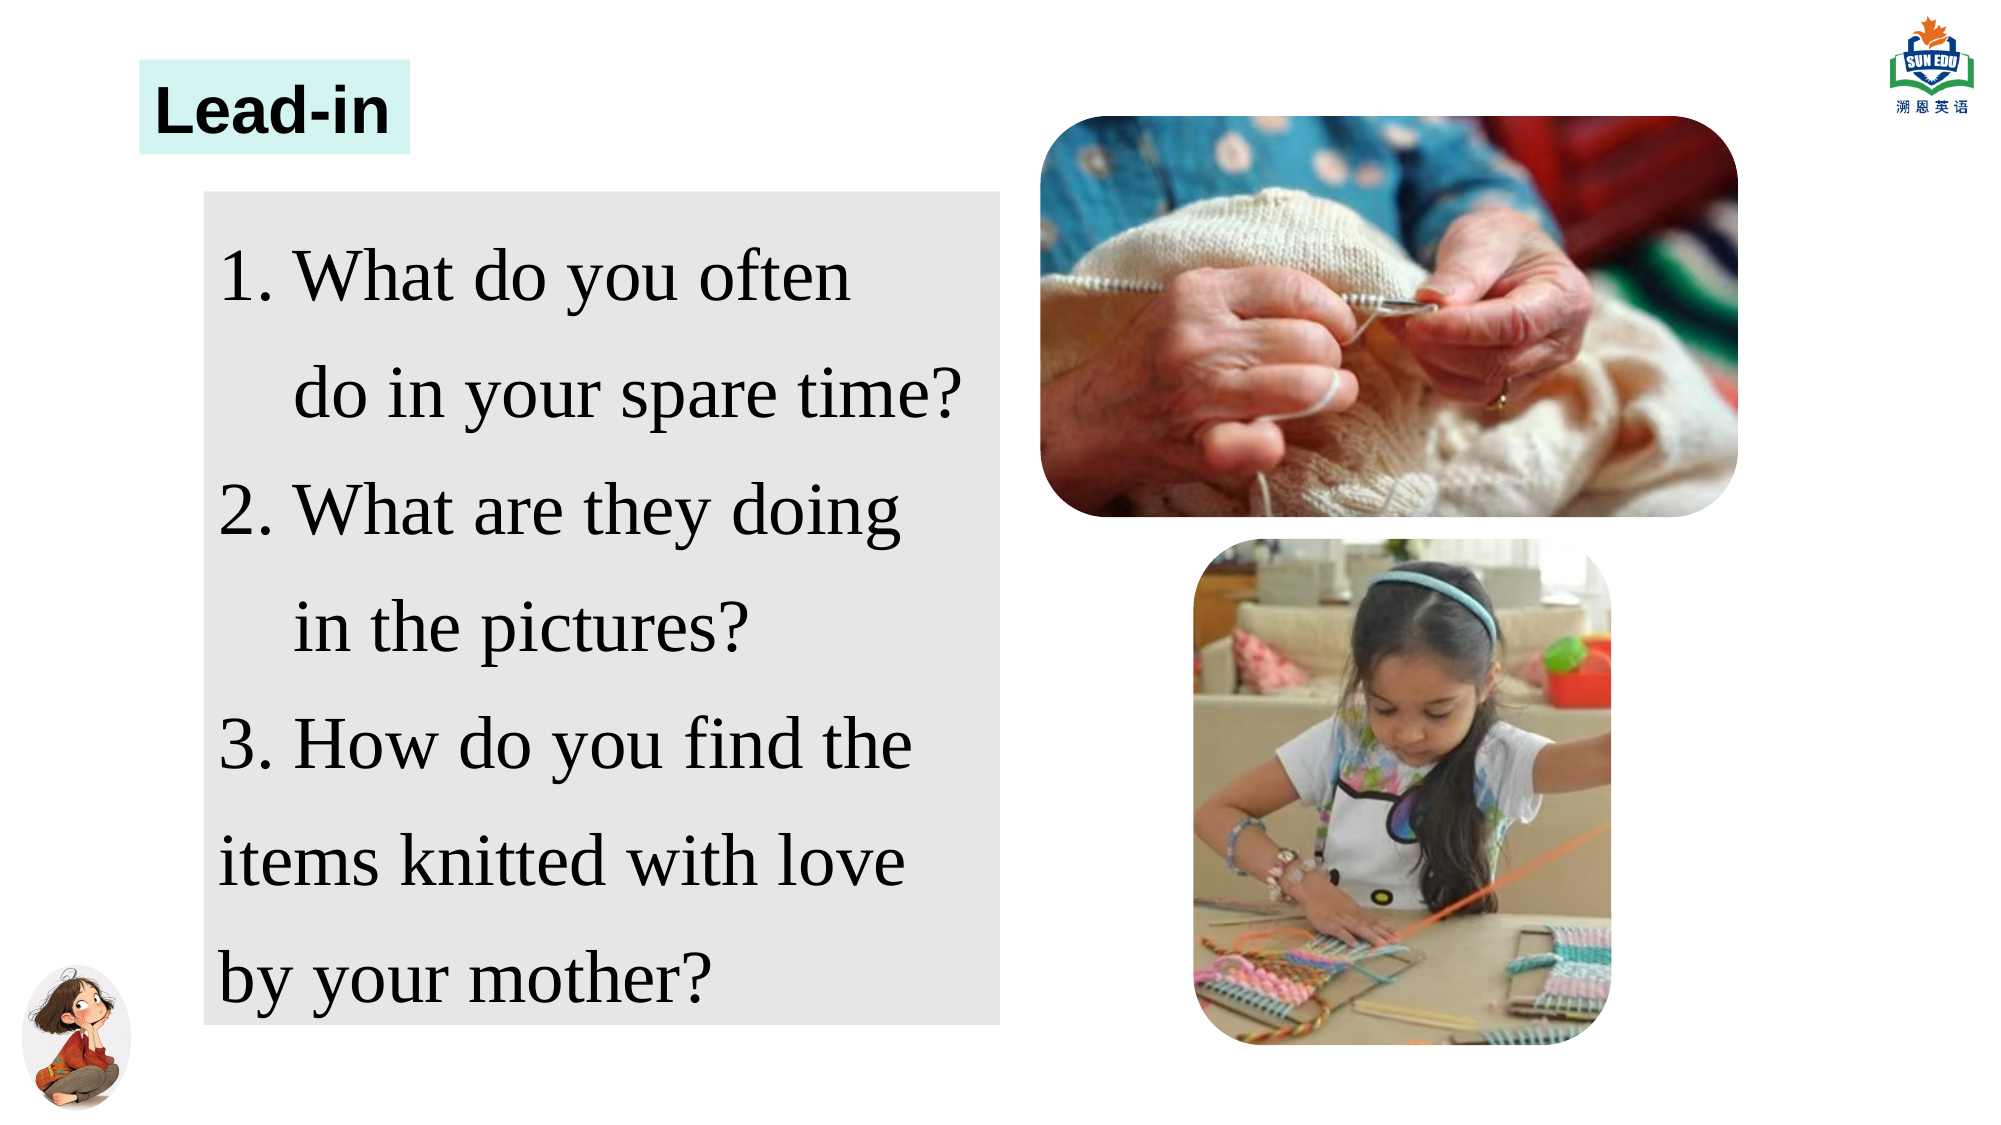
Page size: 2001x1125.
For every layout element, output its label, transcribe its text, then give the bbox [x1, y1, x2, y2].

picture [21, 964, 132, 1112]
picture [1039, 115, 1739, 518]
text_box Lead-in [139, 59, 410, 155]
text_box 1. What do you often do in your spare time? 2. What are they doing in the pictures? 3. How do you find the items knitted with love by your mother? [203, 191, 1000, 1025]
picture [1882, 13, 1983, 119]
picture [1192, 538, 1612, 1046]
